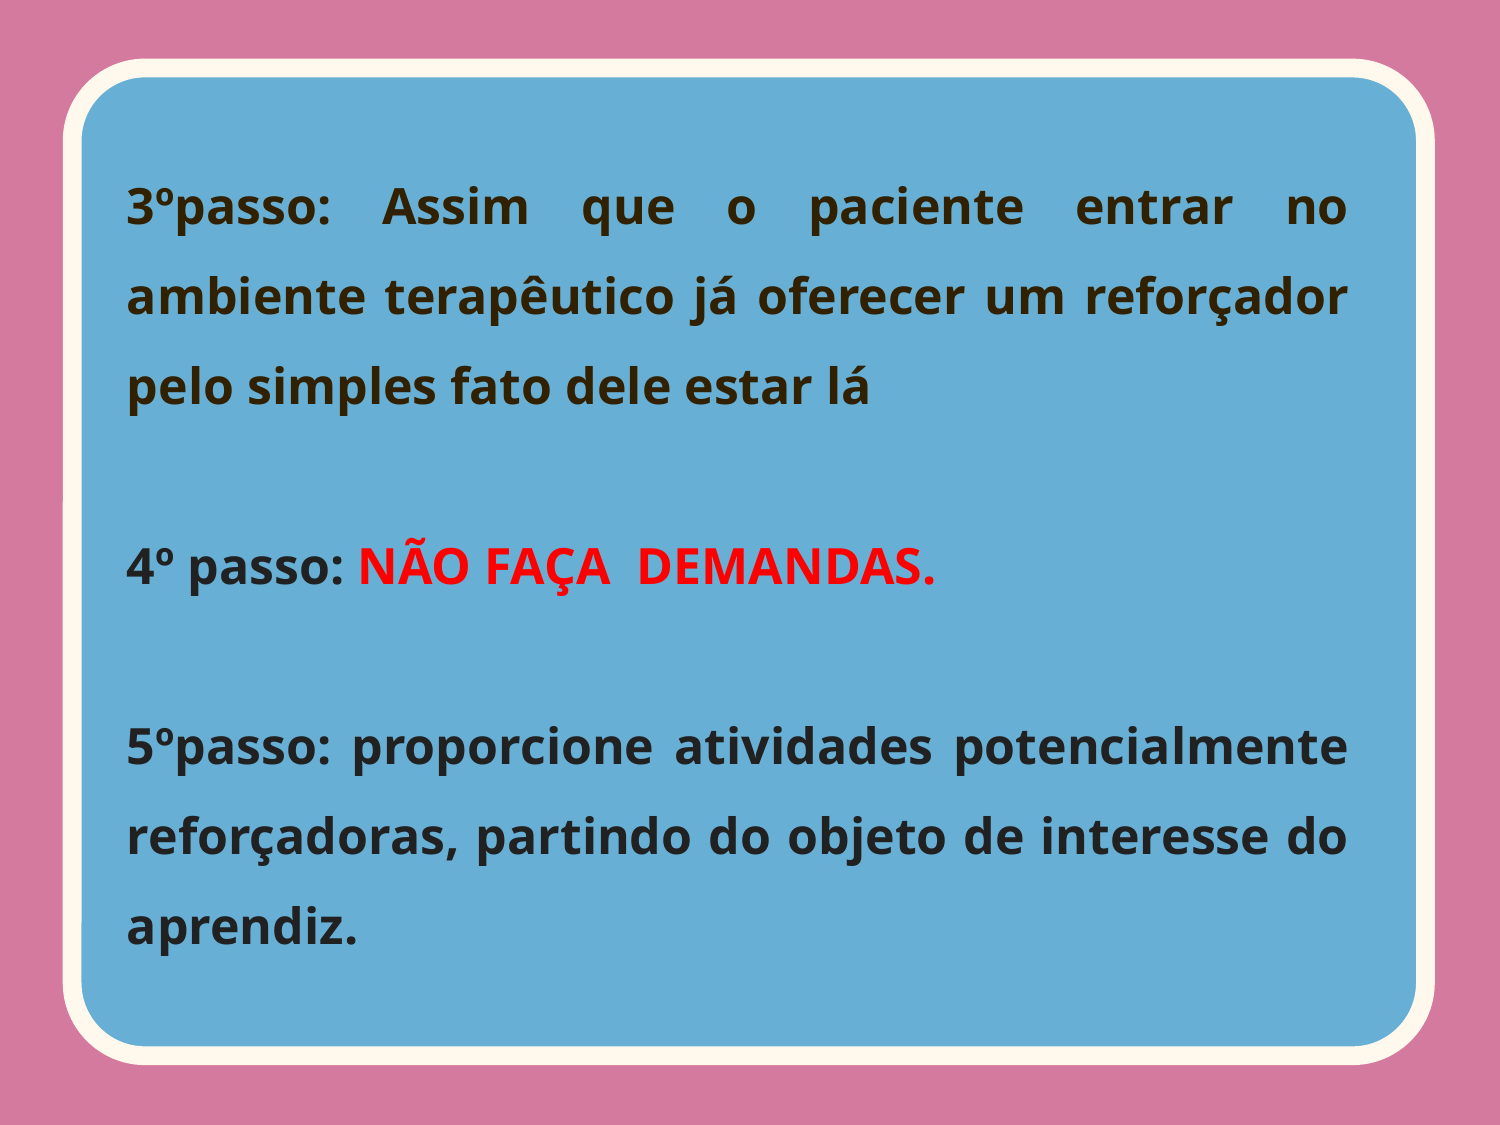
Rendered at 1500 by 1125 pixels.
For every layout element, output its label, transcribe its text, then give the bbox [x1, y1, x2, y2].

text_box 3ºpasso: Assim que o paciente entrar no ambiente terapêutico já oferecer um reforçador pelo simples fato dele estar lá 4º passo: NÃO FAÇA DEMANDAS. 5ºpasso: proporcione atividades potencialmente reforçadoras, partindo do objeto de interesse do aprendiz. [112, 137, 1365, 962]
